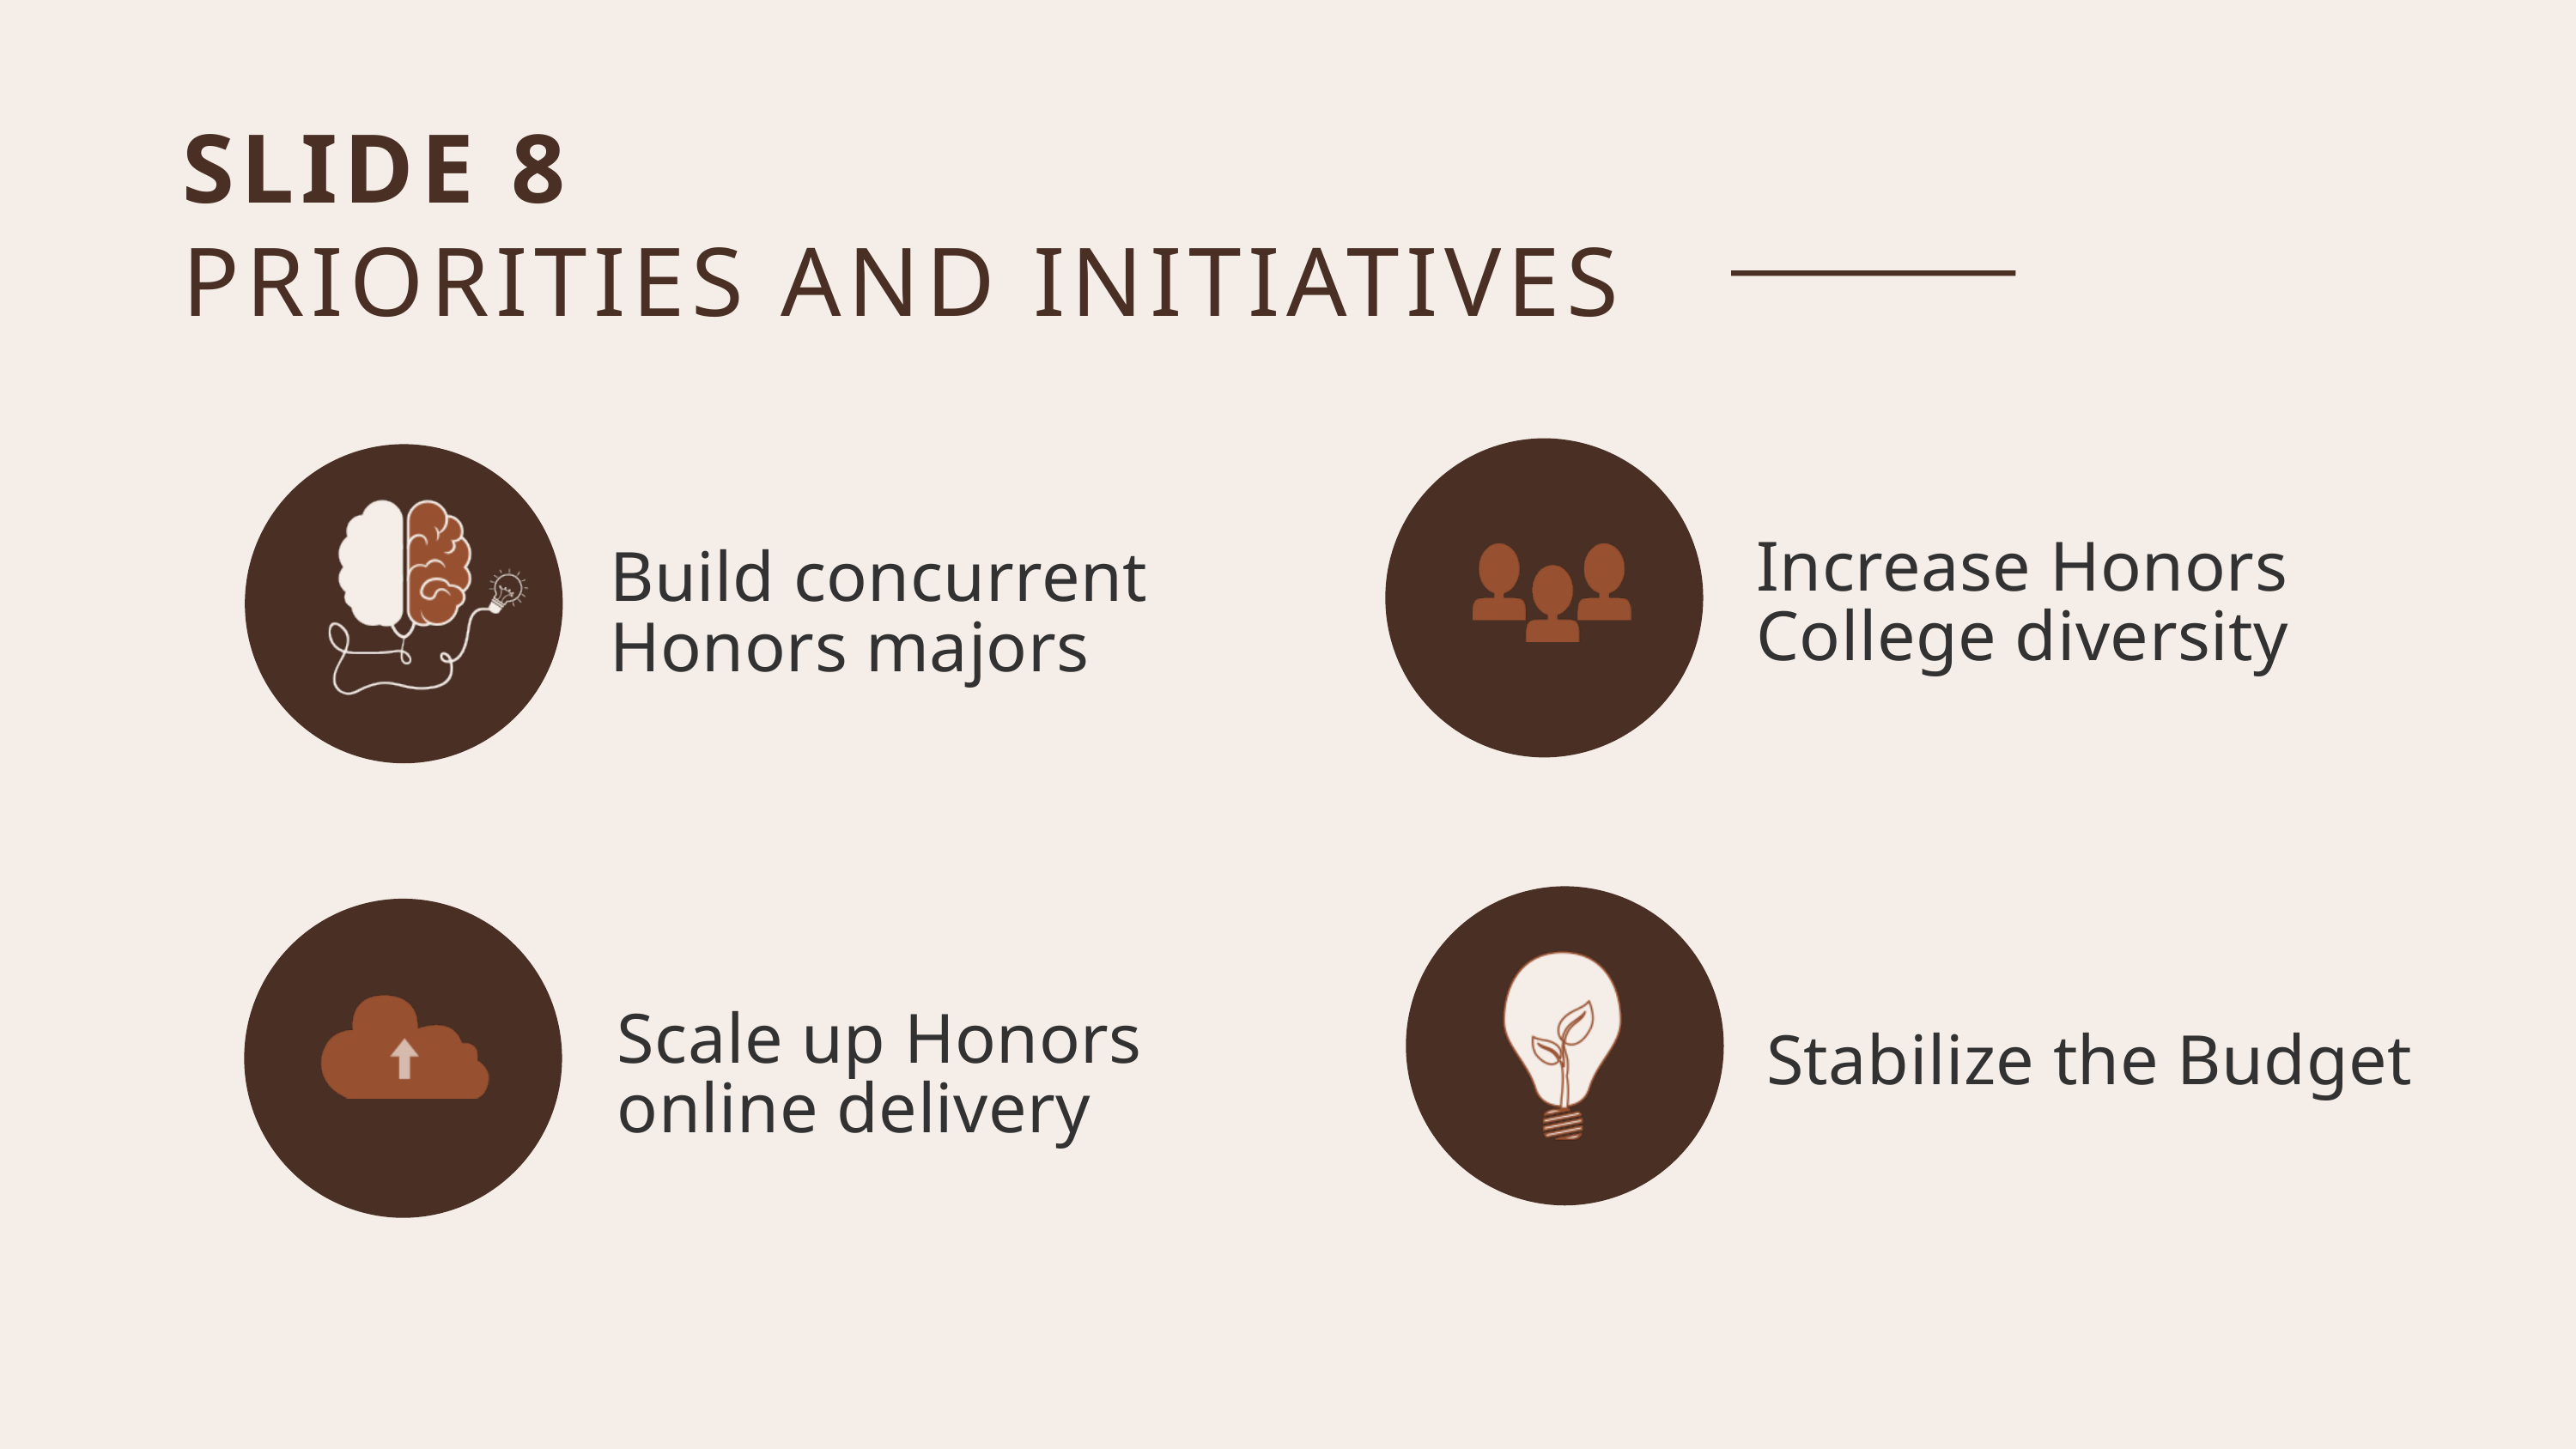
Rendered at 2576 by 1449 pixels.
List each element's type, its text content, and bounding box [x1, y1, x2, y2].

picture [293, 462, 566, 734]
picture [1473, 543, 1632, 642]
picture [1426, 910, 1698, 1182]
text_box Increase Honors College diversity [1756, 534, 2555, 675]
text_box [1405, 886, 1725, 1206]
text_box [243, 898, 563, 1218]
text_box [1731, 270, 2016, 276]
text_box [1384, 438, 1704, 758]
picture [317, 992, 489, 1099]
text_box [244, 444, 564, 764]
text_box SLIDE 8 PRIORITIES AND INITIATIVES [182, 108, 1794, 336]
text_box Build concurrent Honors majors [610, 545, 1380, 686]
text_box Scale up Honors online delivery [617, 1006, 1400, 1147]
text_box Stabilize the Budget [1766, 1028, 2566, 1099]
